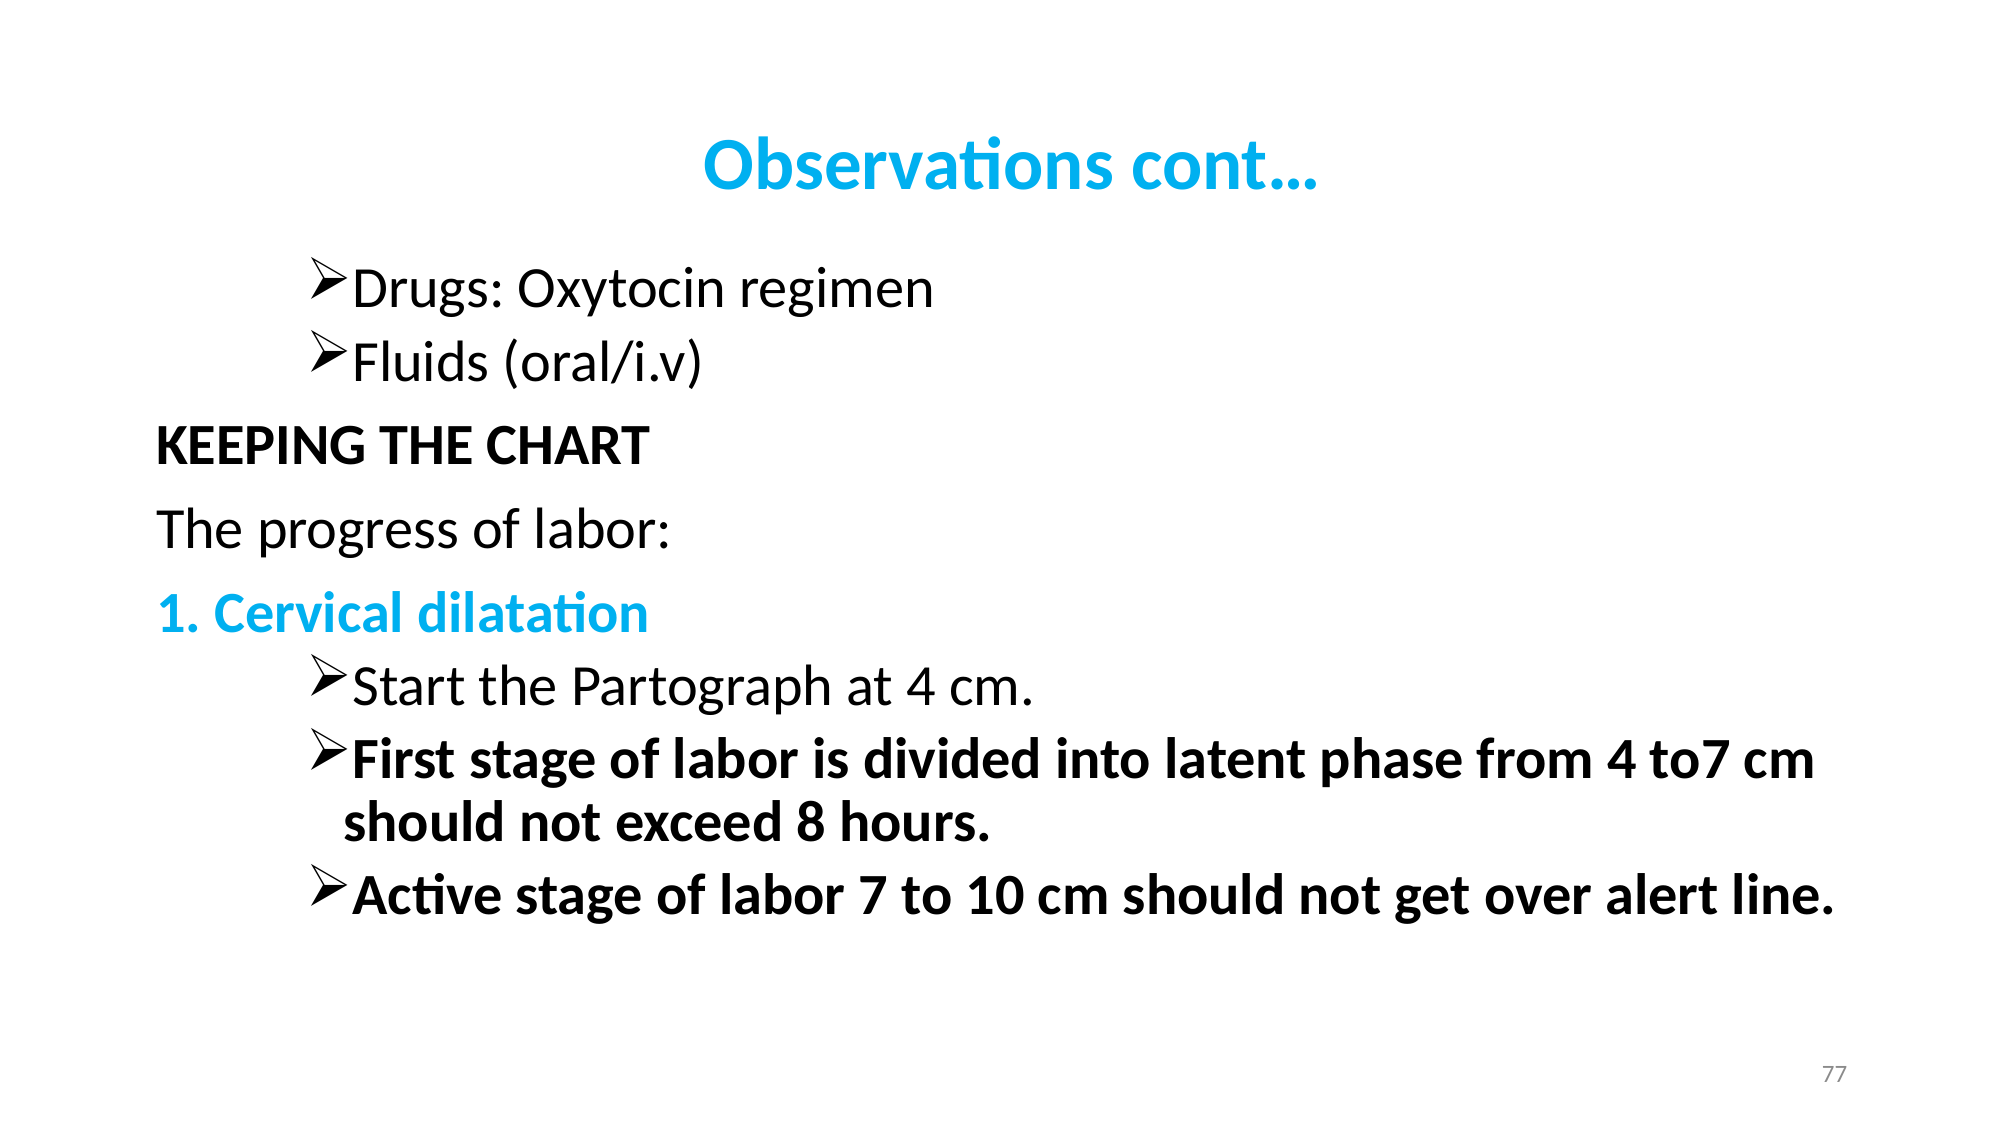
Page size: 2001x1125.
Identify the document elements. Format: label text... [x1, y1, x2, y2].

slide_number 77 [1412, 1042, 1863, 1103]
list Drugs: Oxytocin regimen Fluids (oral/i.v) KEEPING THE CHART The progress of labor: 1. Cervical dilatation Start the Partograph at 4 cm. First stage of labor is divided into latent phase from 4 to7 cm should not exceed 8 hours. Active stage of labor 7 to 10 cm should not get over alert line. [141, 249, 1888, 1075]
title Observations cont… [337, 112, 1688, 218]
